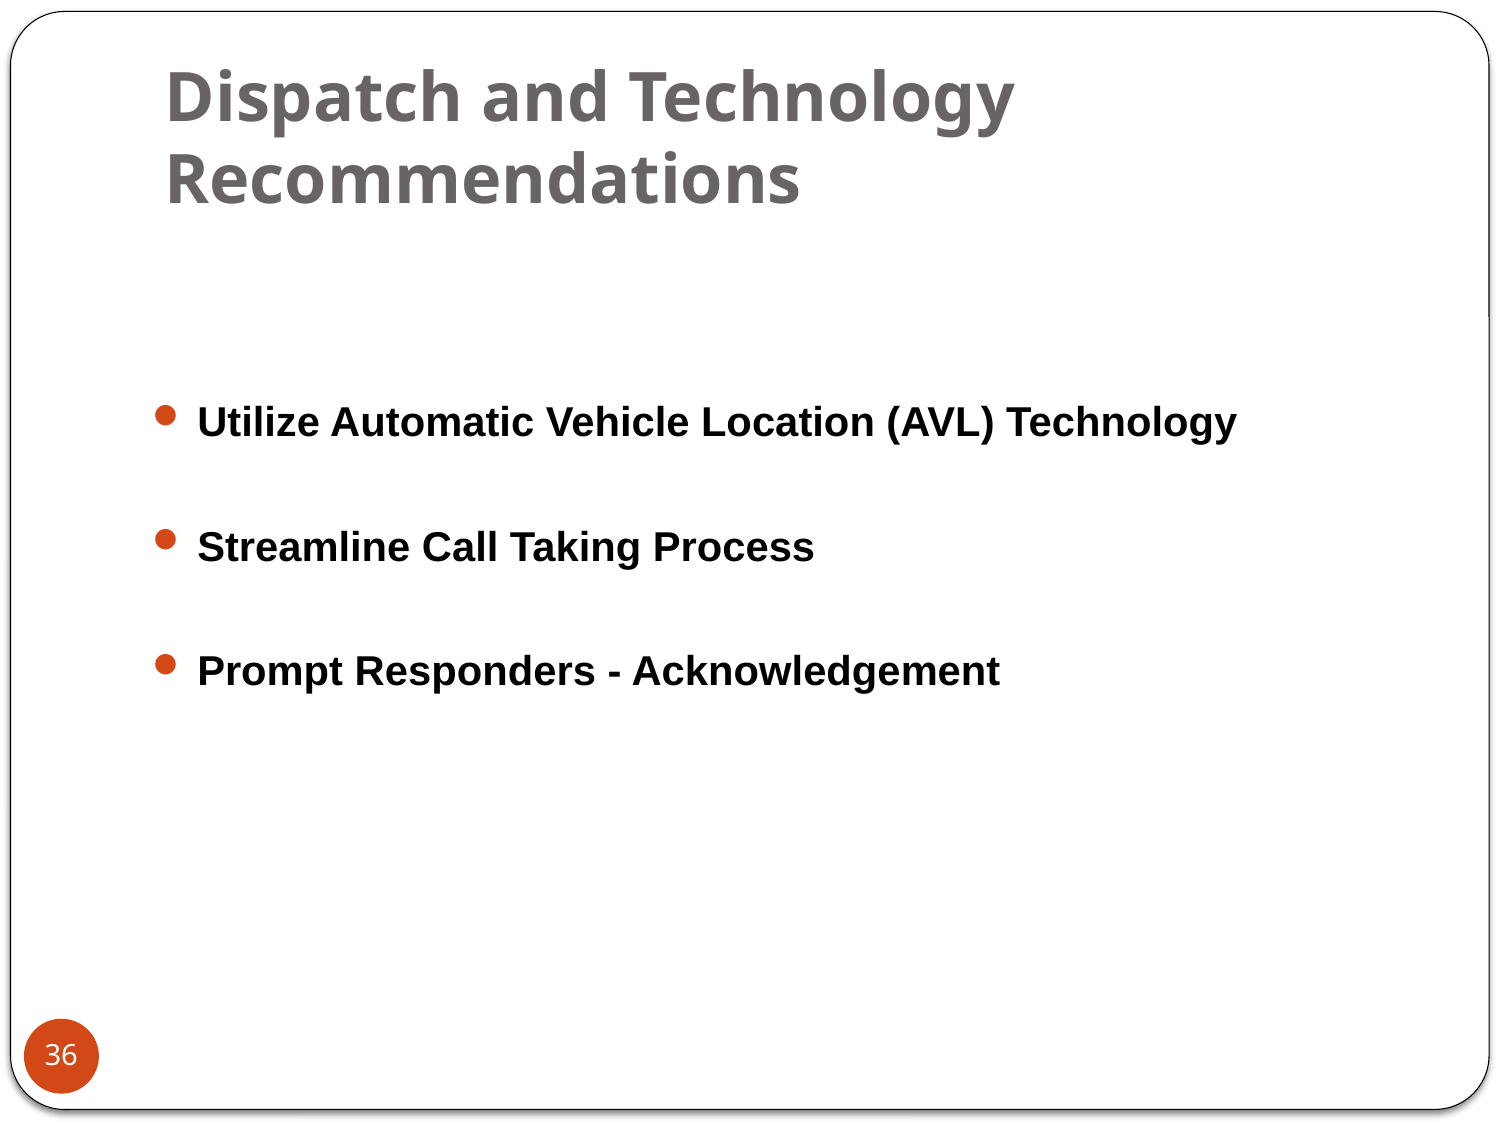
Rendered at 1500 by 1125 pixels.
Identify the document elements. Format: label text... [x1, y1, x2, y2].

list Utilize Automatic Vehicle Location (AVL) Technology Streamline Call Taking Process Prompt Responders - Acknowledgement [137, 387, 1413, 788]
title Dispatch and Technology Recommendations [150, 45, 1425, 233]
slide_number 36 [23, 1018, 99, 1094]
